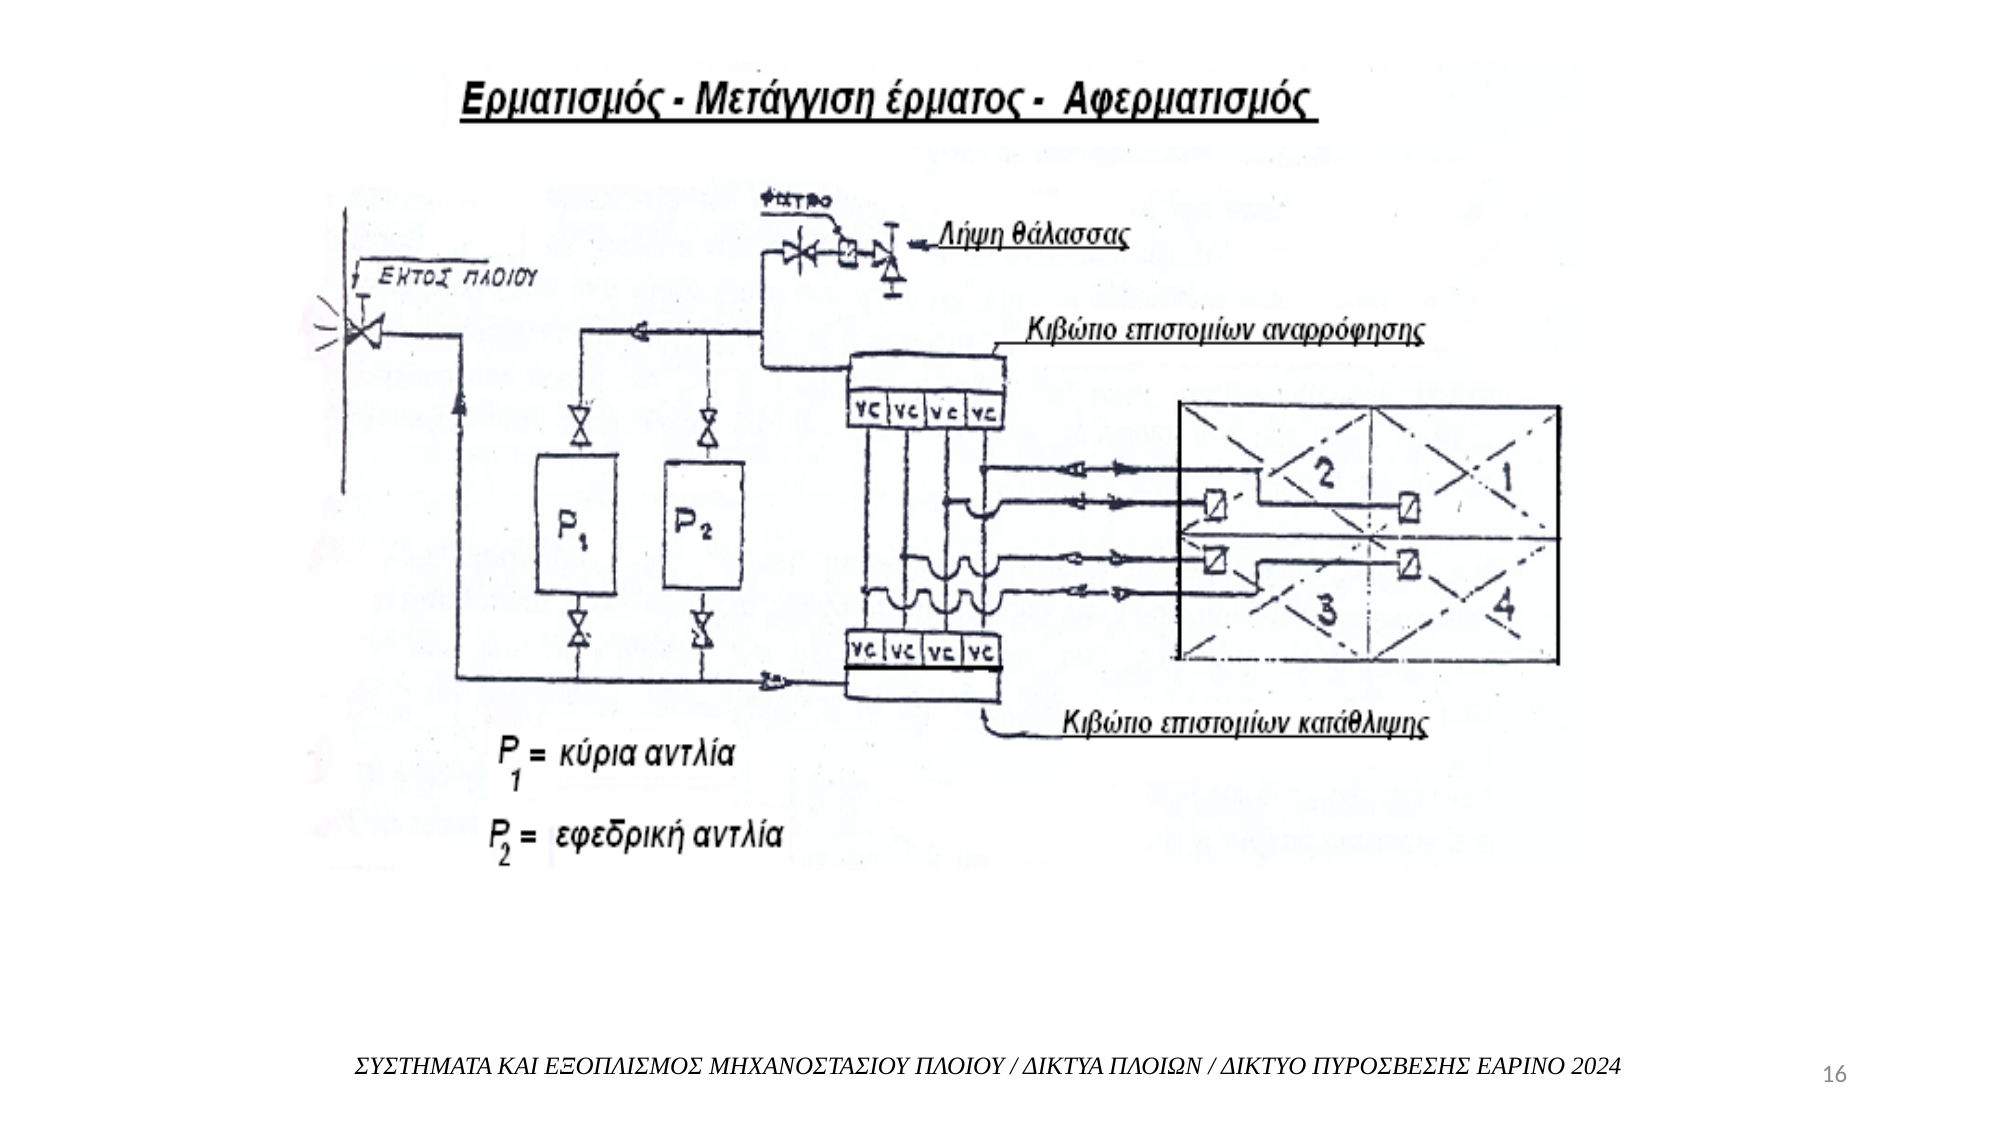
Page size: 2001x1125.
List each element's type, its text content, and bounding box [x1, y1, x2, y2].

text_box ΣΥΣΤΗΜΑΤΑ ΚΑΙ ΕΞΟΠΛΙΣΜΟΣ ΜΗΧΑΝΟΣΤΑΣΙΟΥ ΠΛΟΙΟΥ / ΔΙΚΤΥΑ ΠΛΟΙΩΝ / ΔΙΚΤΥΟ ΠΥΡΟΣΒΕΣΗΣ ΕΑΡΙΝΟ 2024 [339, 1042, 1643, 1088]
slide_number 16 [1412, 1042, 1863, 1103]
picture [295, 61, 1579, 871]
